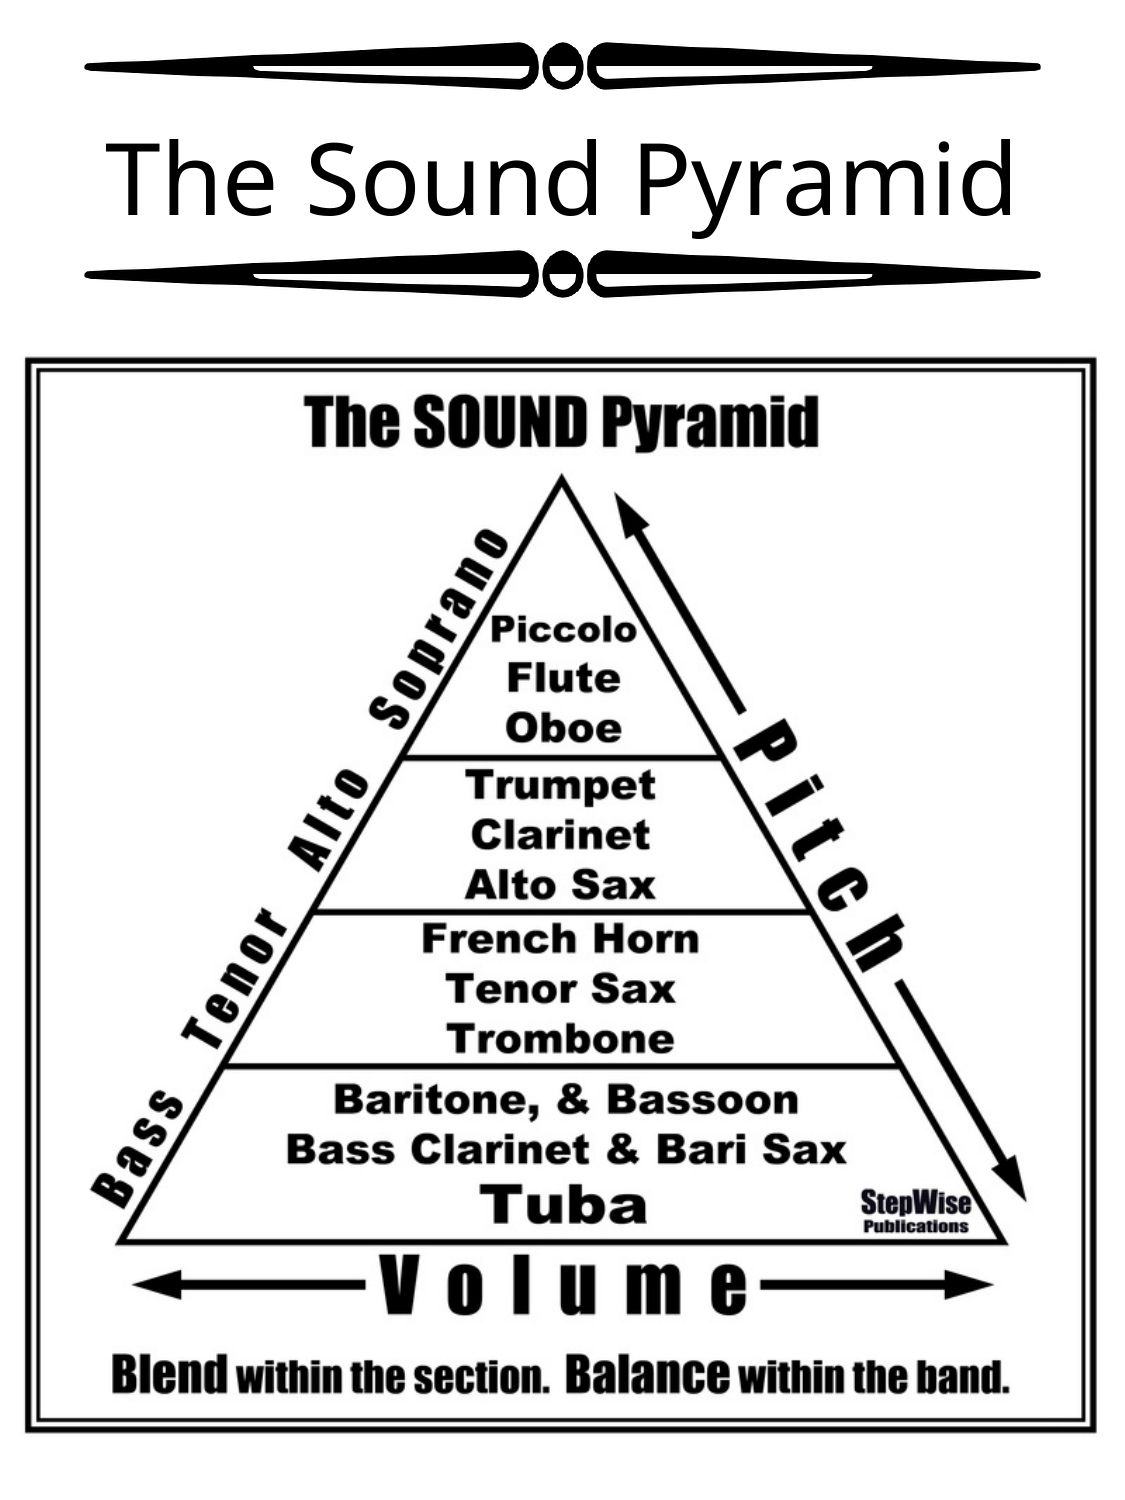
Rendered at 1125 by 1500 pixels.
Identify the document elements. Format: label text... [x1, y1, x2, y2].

picture [84, 7, 1041, 127]
picture [0, 215, 1125, 1459]
title The Sound Pyramid [84, 127, 1041, 215]
